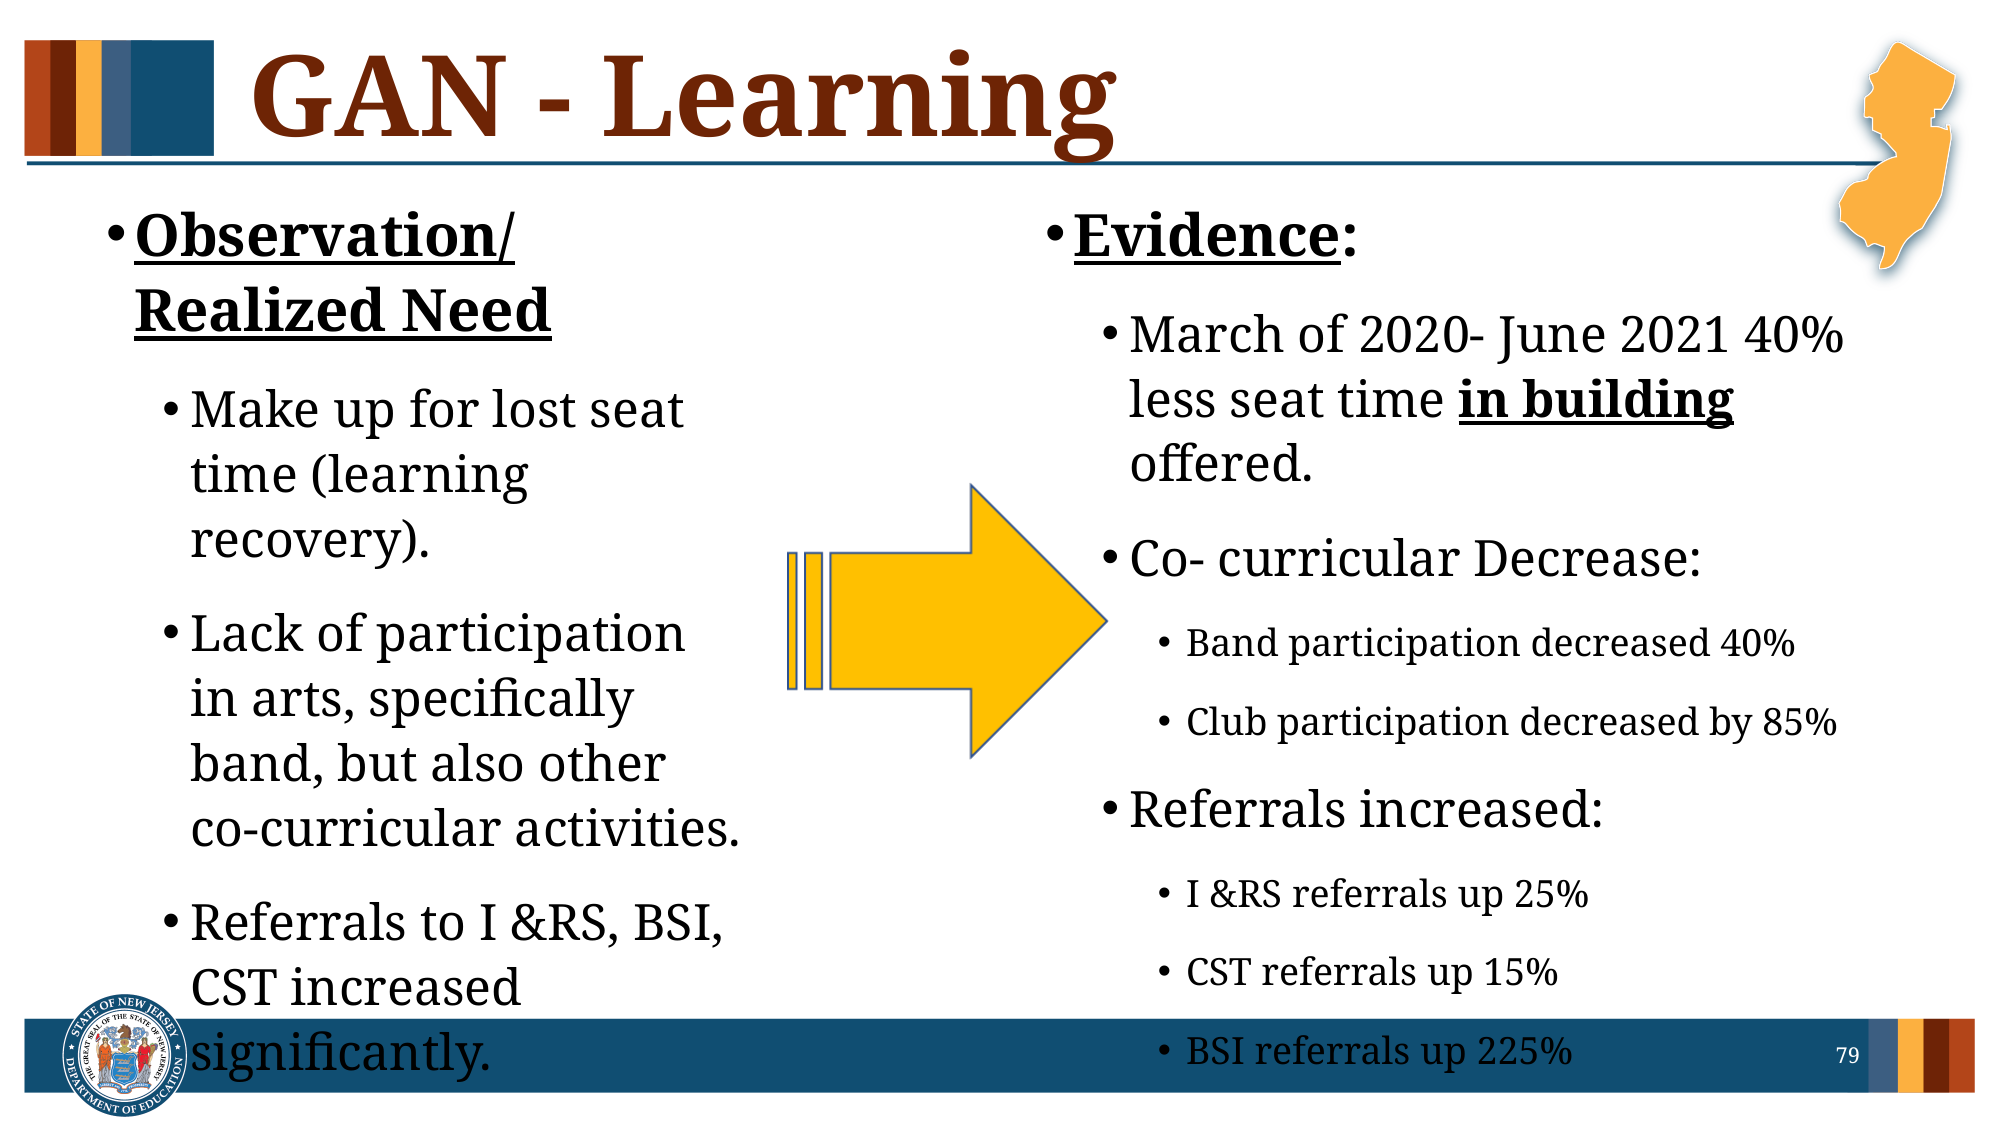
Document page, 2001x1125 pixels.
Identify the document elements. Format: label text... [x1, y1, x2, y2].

picture [24, 992, 1975, 1119]
list Observation/ Realized Need Make up for lost seat time (learning recovery). Lack of participation in arts, specifically band, but also other co-curricular activities. Referrals to I &RS, BSI, CST increased significantly. [91, 184, 823, 1018]
list Evidence: March of 2020- June 2021 40% less seat time in building offered. Co- curricular Decrease: Band participation decreased 40% Club participation decreased by 85% Referrals increased: I &RS referrals up 25% CST referrals up 15% BSI referrals up 225% [1030, 184, 1975, 1018]
title GAN - Learning [233, 38, 1890, 162]
slide_number 79 [1425, 1026, 1876, 1087]
picture [787, 482, 1109, 760]
picture [24, 26, 1976, 295]
